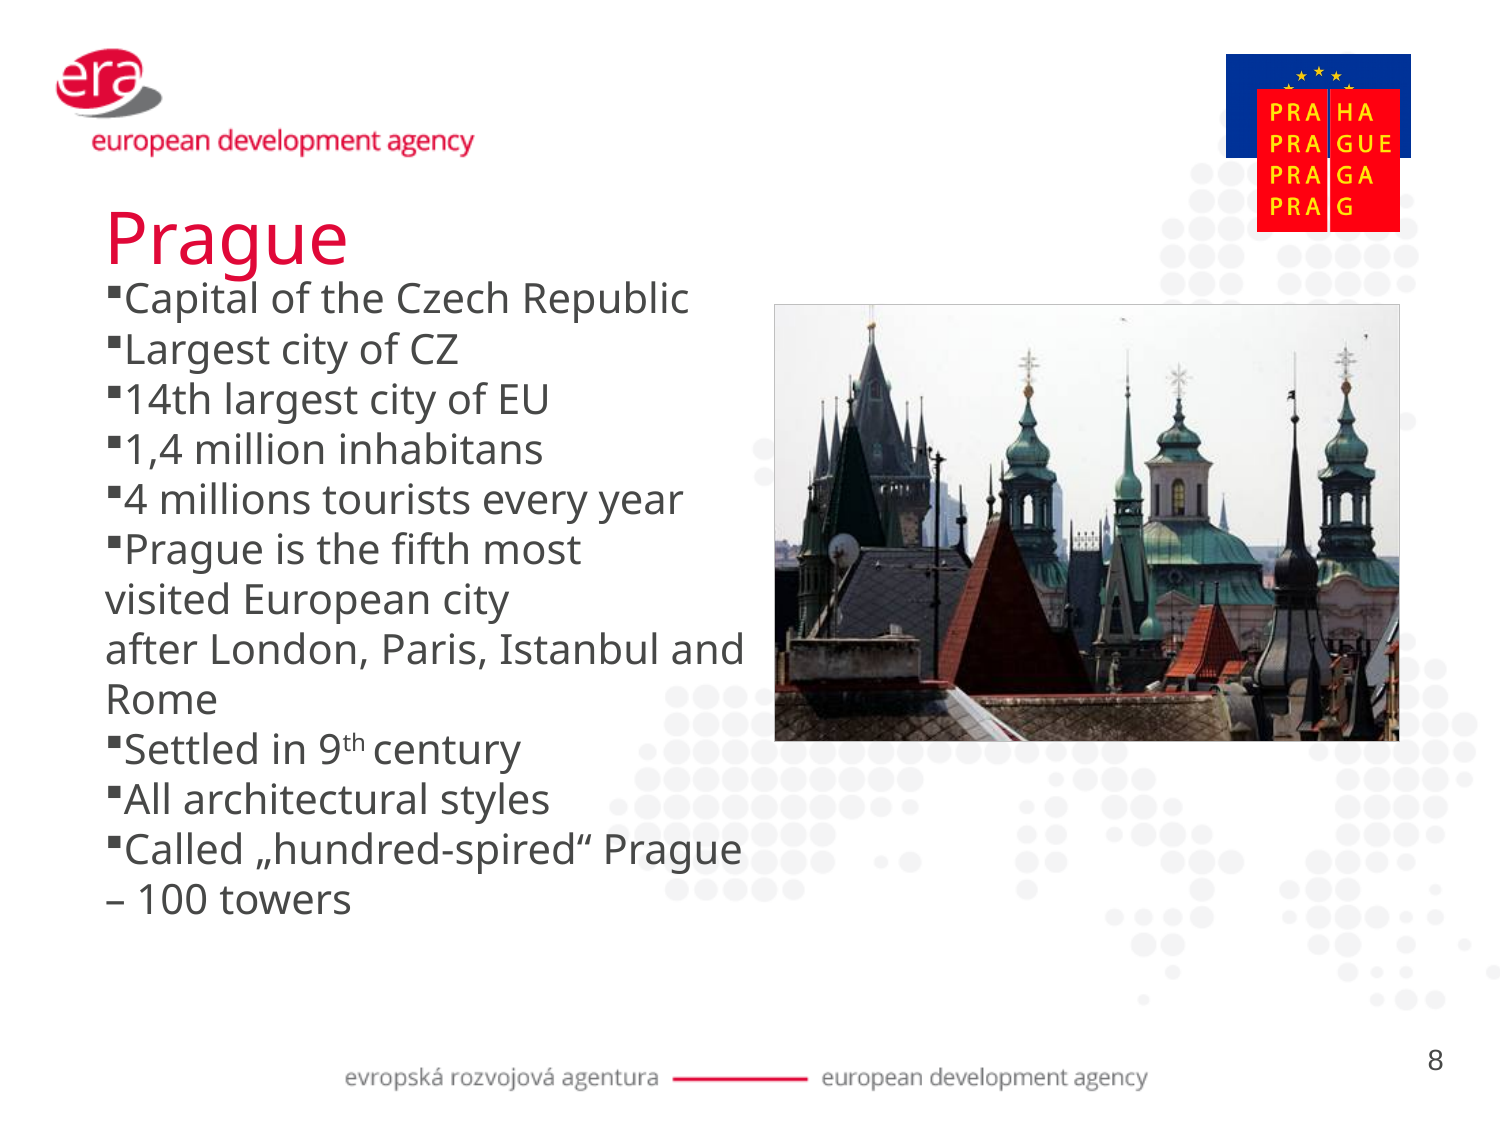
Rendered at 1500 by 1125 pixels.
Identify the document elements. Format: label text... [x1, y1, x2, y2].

text_box Prague [90, 162, 1410, 309]
picture [0, 0, 1500, 1125]
text_box 8 [1413, 1034, 1488, 1113]
text_box Capital of the Czech Republic Largest city of CZ 14th largest city of EU 1,4 million inhabitans 4 millions tourists every year Prague is the fifth most visited European city after London, Paris, Istanbul and Rome Settled in 9th century All architectural styles Called „hundred-spired“ Prague – 100 towers [90, 219, 763, 1008]
